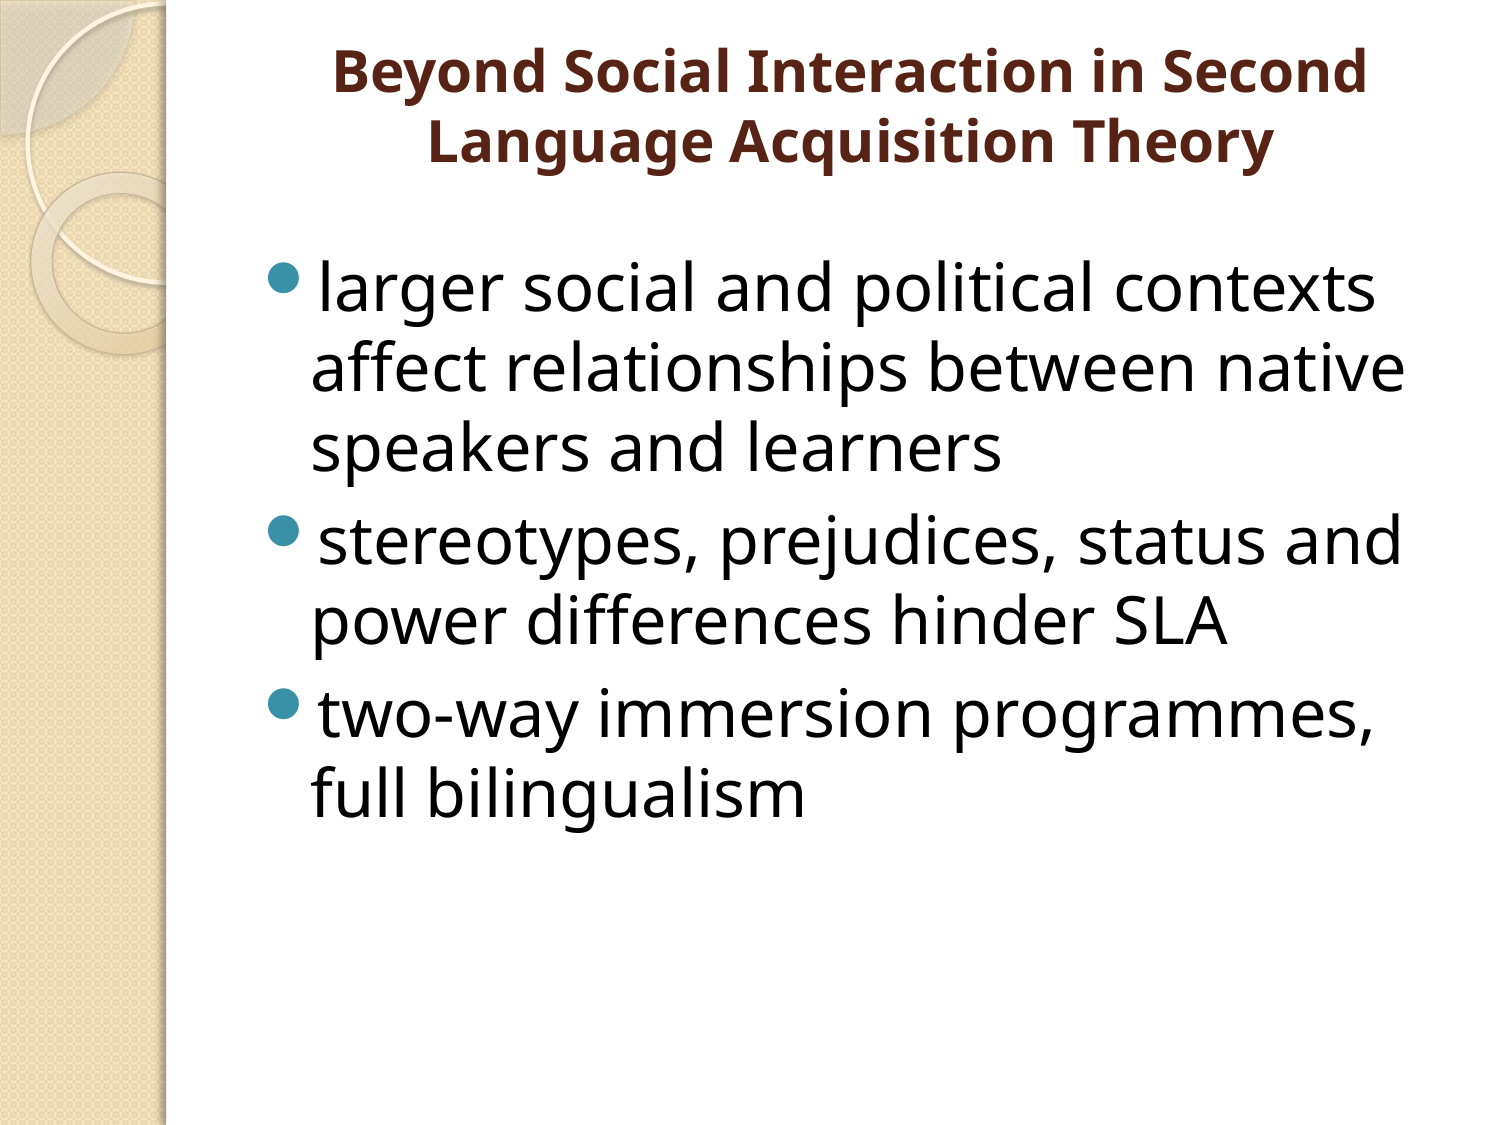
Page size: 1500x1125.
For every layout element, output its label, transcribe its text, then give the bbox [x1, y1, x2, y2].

title Beyond Social Interaction in Second Language Acquisition Theory [235, 45, 1466, 233]
list larger social and political contexts affect relationships between native speakers and learners stereotypes, prejudices, status and power differences hinder SLA two-way immersion programmes, full bilingualism [235, 237, 1466, 1025]
